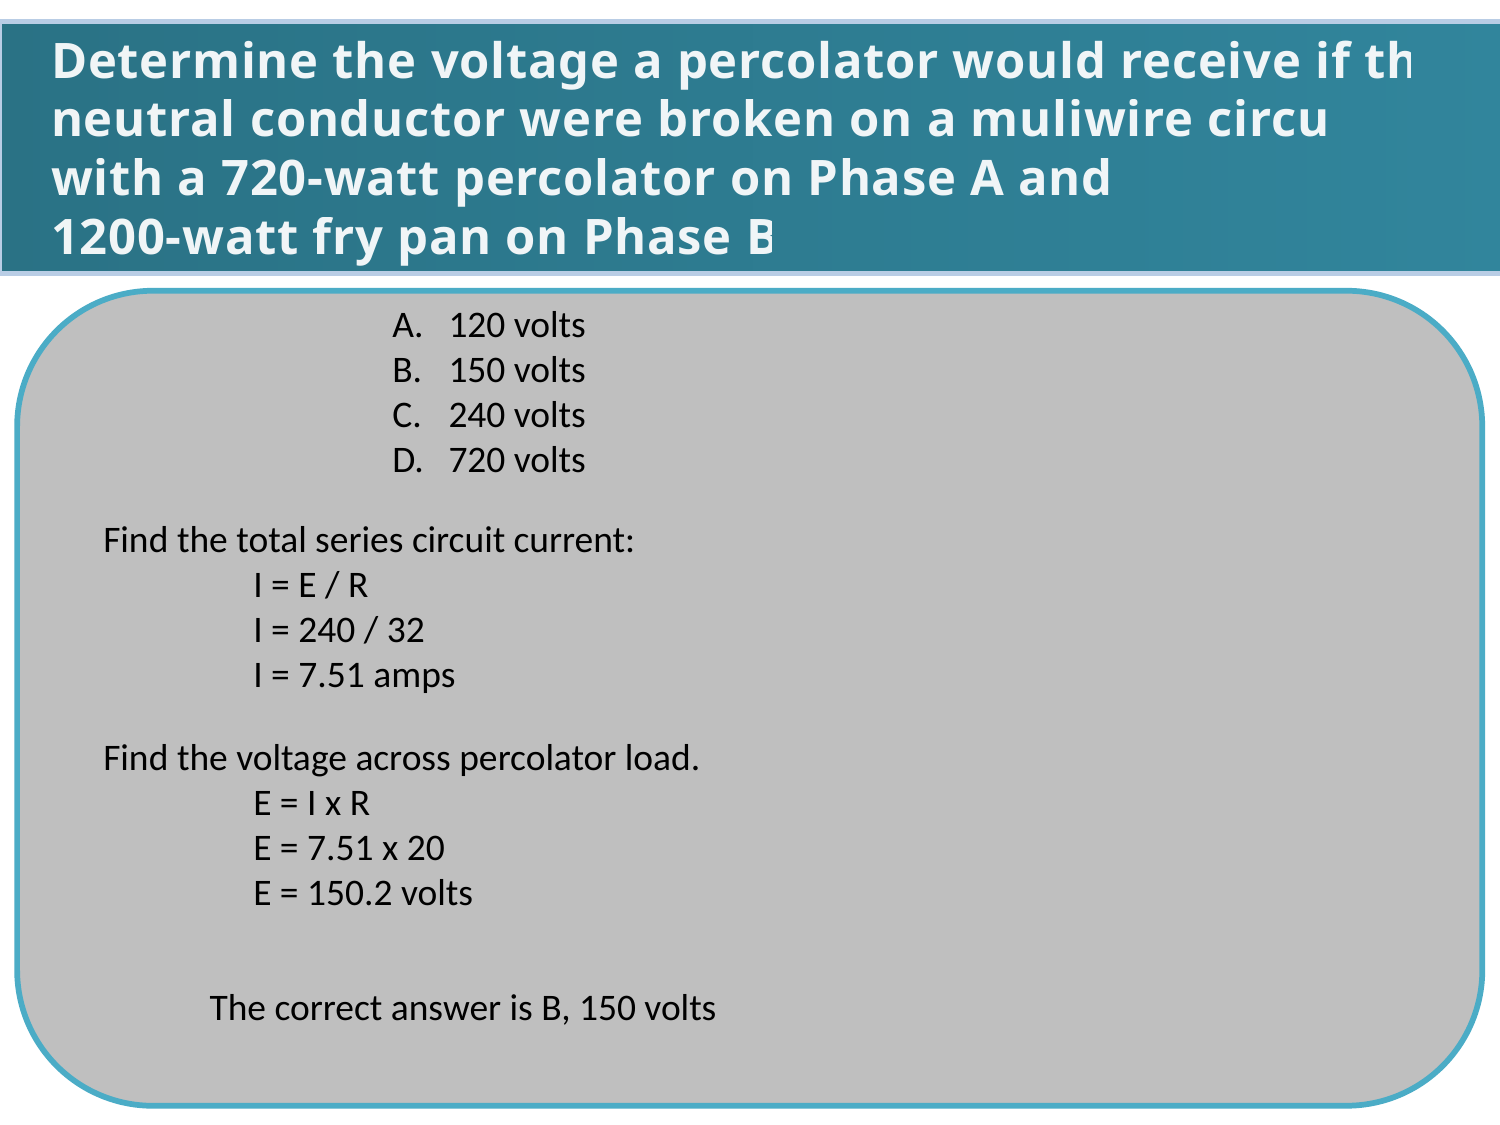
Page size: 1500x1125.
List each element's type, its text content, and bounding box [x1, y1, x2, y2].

text_box Find the total series circuit current: I = E / R I = 240 / 32 I = 7.51 amps [88, 507, 1459, 702]
text_box Find the voltage across percolator load. E = I x R E = 7.51 x 20 E = 150.2 volts [88, 725, 1459, 920]
text_box Determine the voltage a percolator would receive if the neutral conductor were broken on a muliwire circuit with a 720-watt percolator on Phase A and a 1200-watt fry pan on Phase B. [0, 20, 1500, 275]
text_box 120 volts 150 volts 240 volts 720 volts [377, 292, 1122, 488]
text_box [15, 288, 1485, 1108]
text_box The correct answer is B, 150 volts [194, 975, 1294, 1036]
